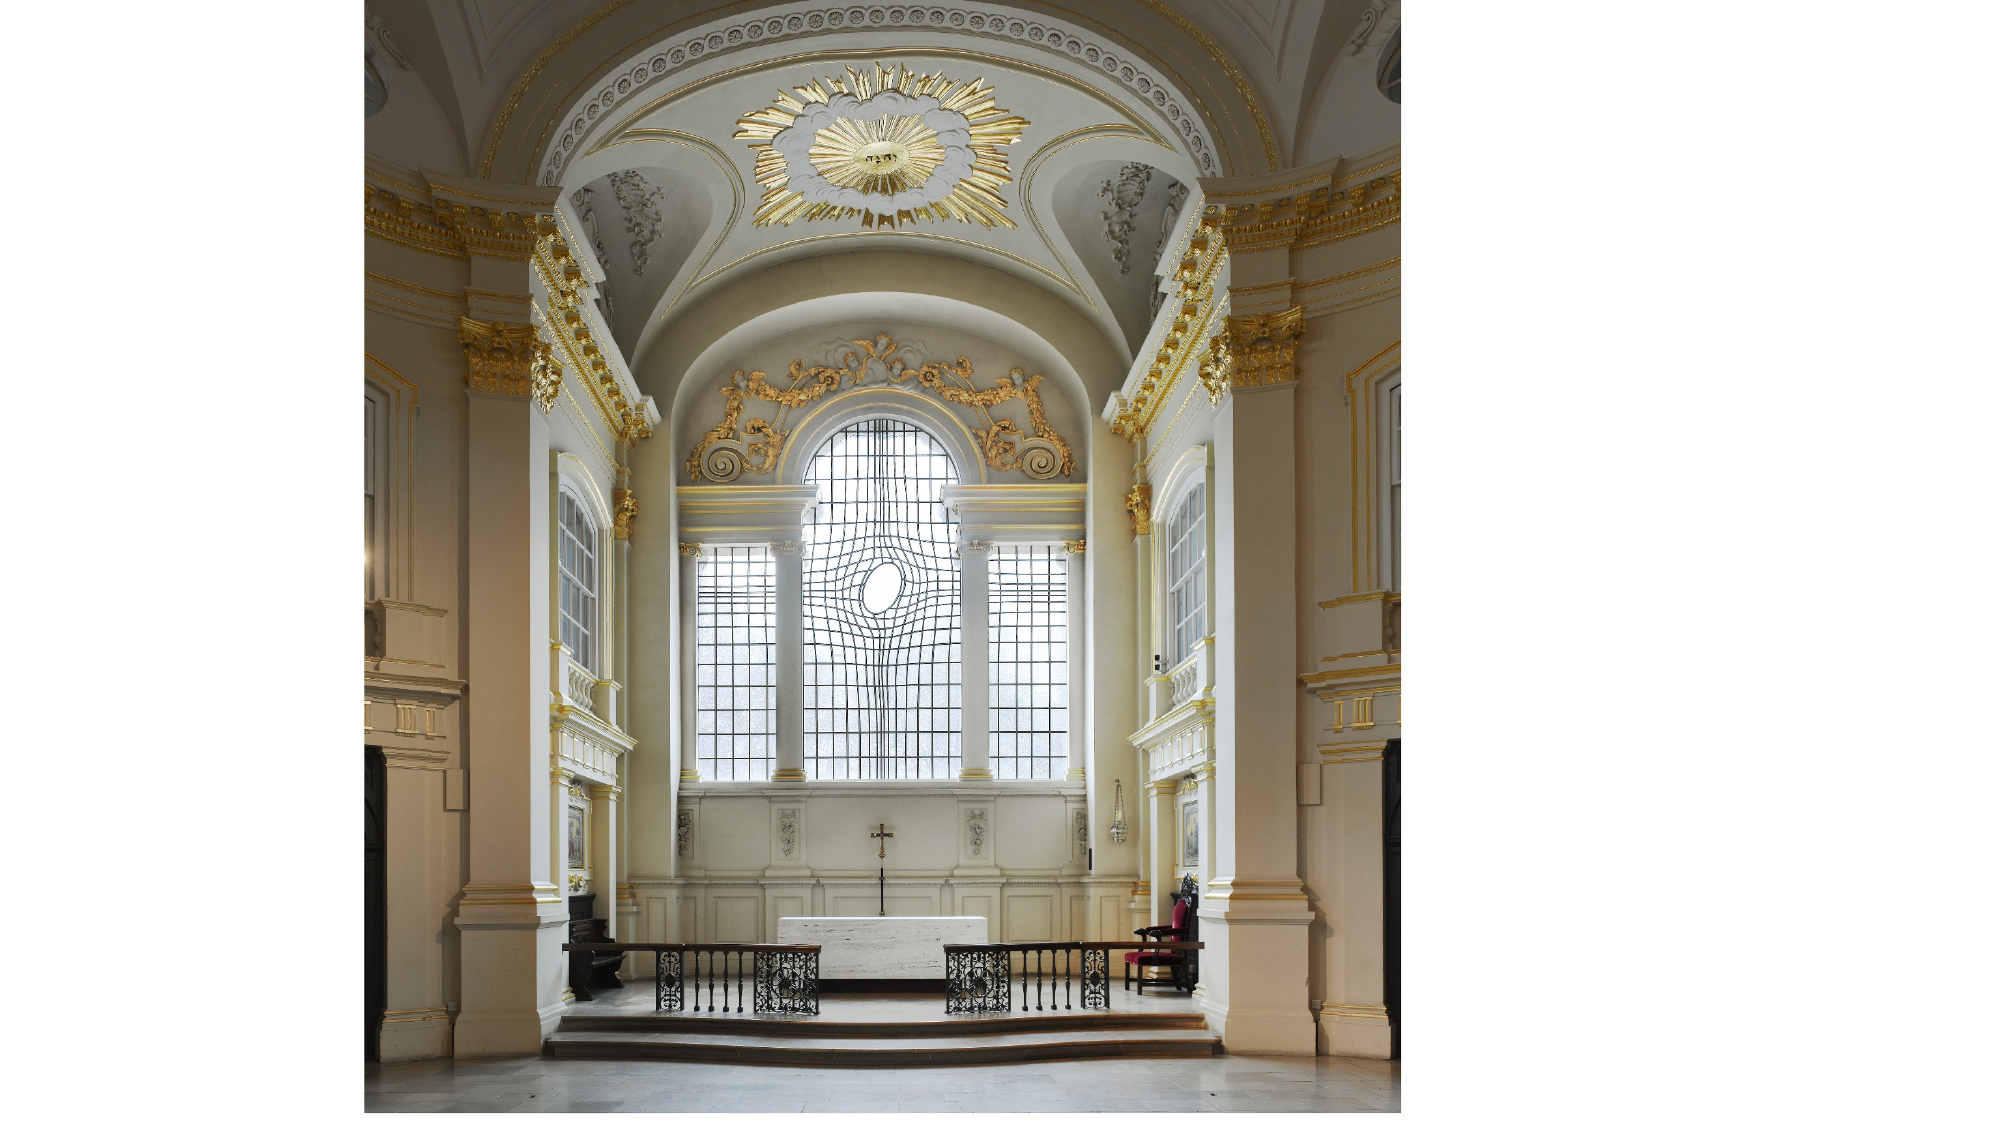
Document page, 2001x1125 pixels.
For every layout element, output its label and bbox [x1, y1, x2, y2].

list [285, 0, 1480, 1125]
